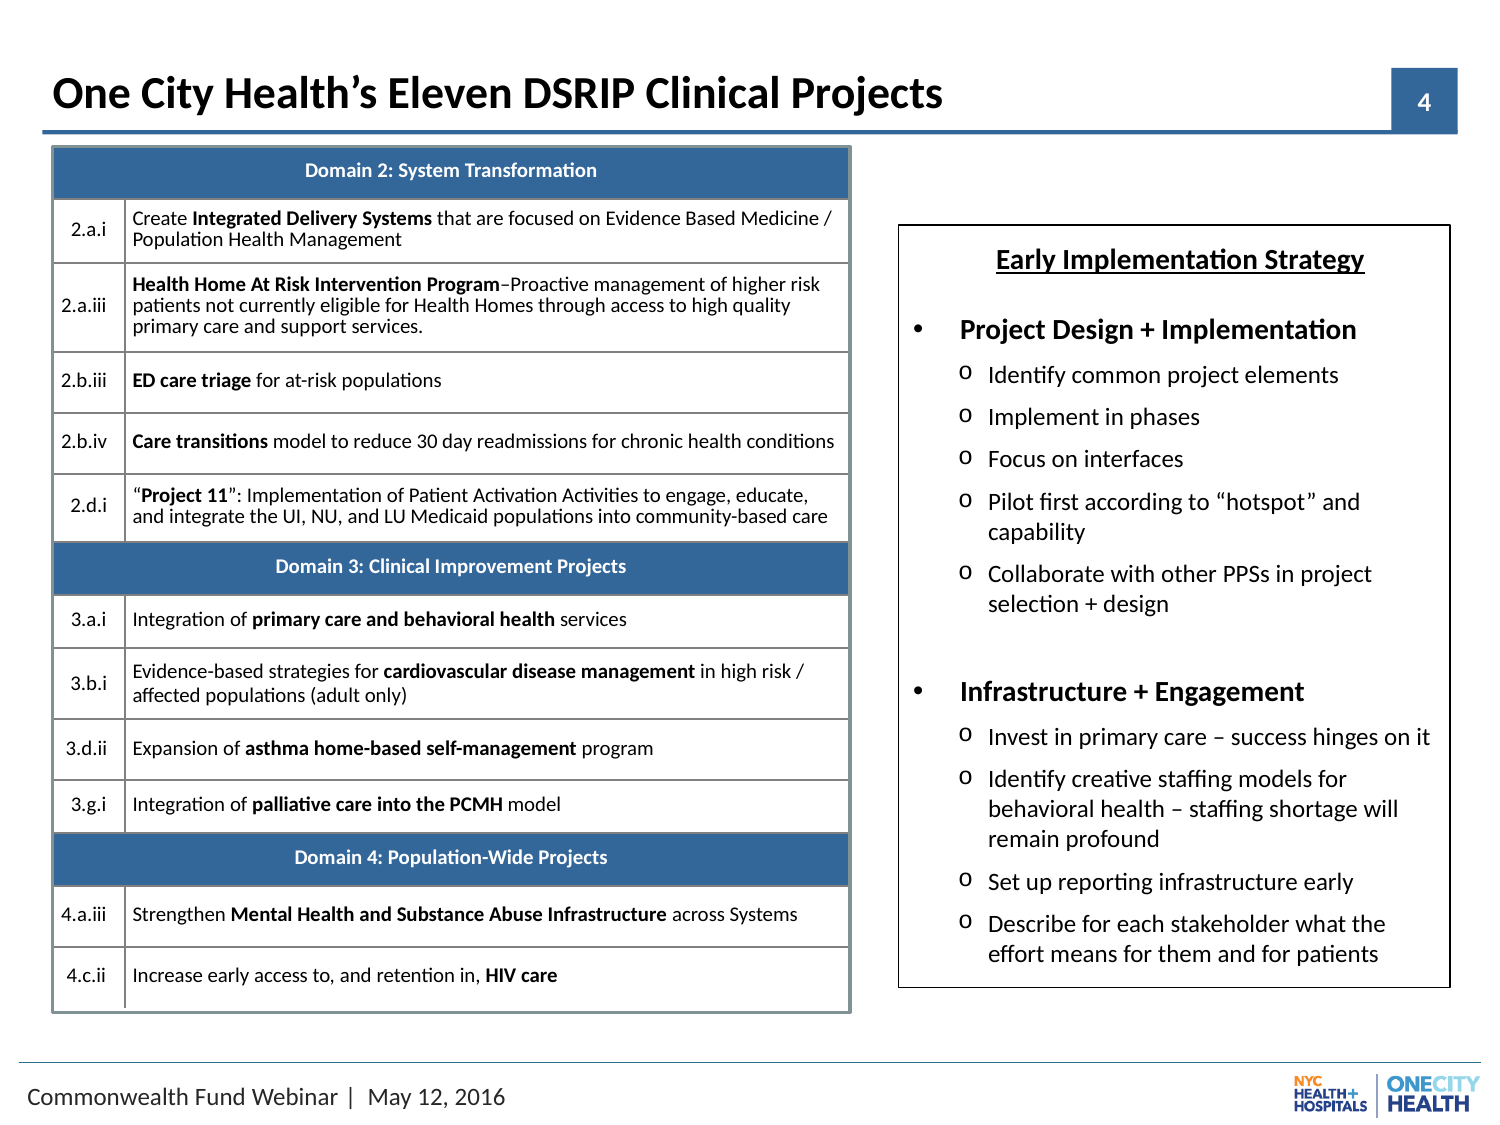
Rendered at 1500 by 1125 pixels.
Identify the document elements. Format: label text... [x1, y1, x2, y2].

text_box [896, 223, 1452, 989]
text_box [52, 146, 850, 1013]
title One City Health’s Eleven DSRIP Clinical Projects [37, 54, 1101, 126]
text_box Early Implementation Strategy Project Design + Implementation Identify common project elements Implement in phases Focus on interfaces Pilot first according to “hotspot” and capability Collaborate with other PPSs in project selection + design Infrastructure + Engagement Invest in primary care – success hinges on it Identify creative staffing models for behavioral health – staffing shortage will remain profound Set up reporting infrastructure early Describe for each stakeholder what the effort means for them and for patients [898, 233, 1463, 1023]
